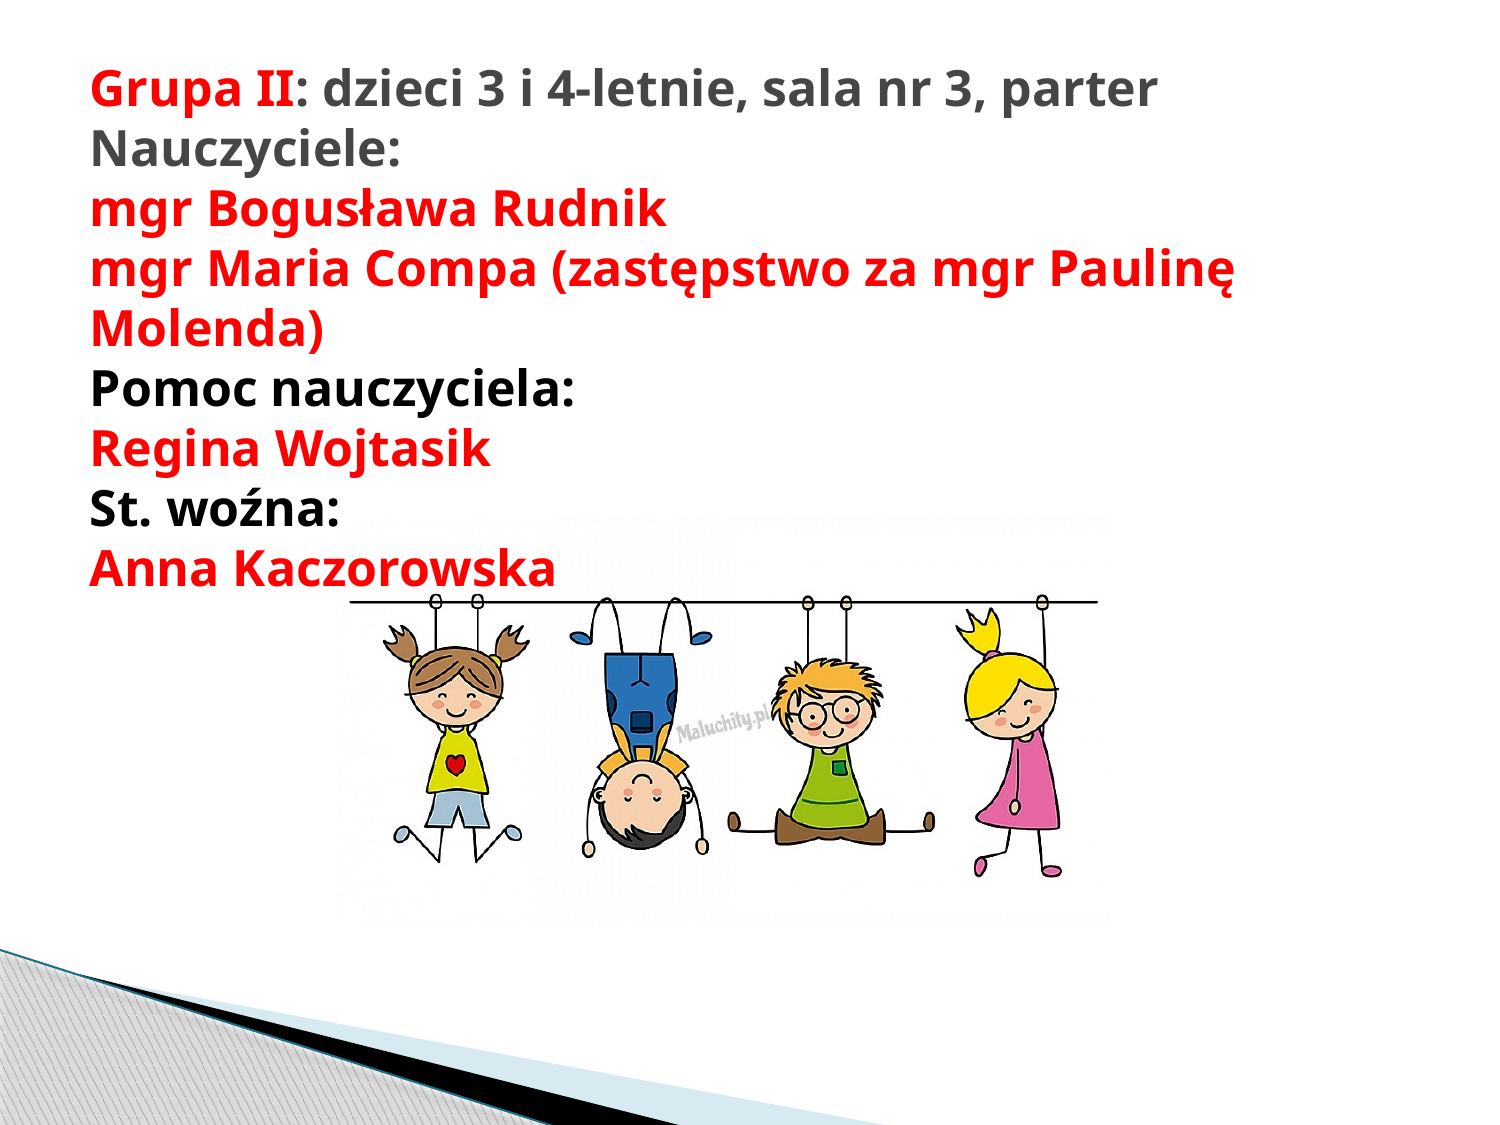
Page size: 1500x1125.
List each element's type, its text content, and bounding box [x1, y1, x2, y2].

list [336, 514, 1110, 927]
title Grupa II: dzieci 3 i 4-letnie, sala nr 3, parter Nauczyciele: mgr Bogusława Rudnik mgr Maria Compa (zastępstwo za mgr Paulinę Molenda) Pomoc nauczyciela: Regina Wojtasik St. woźna: Anna Kaczorowska [75, 208, 1425, 445]
